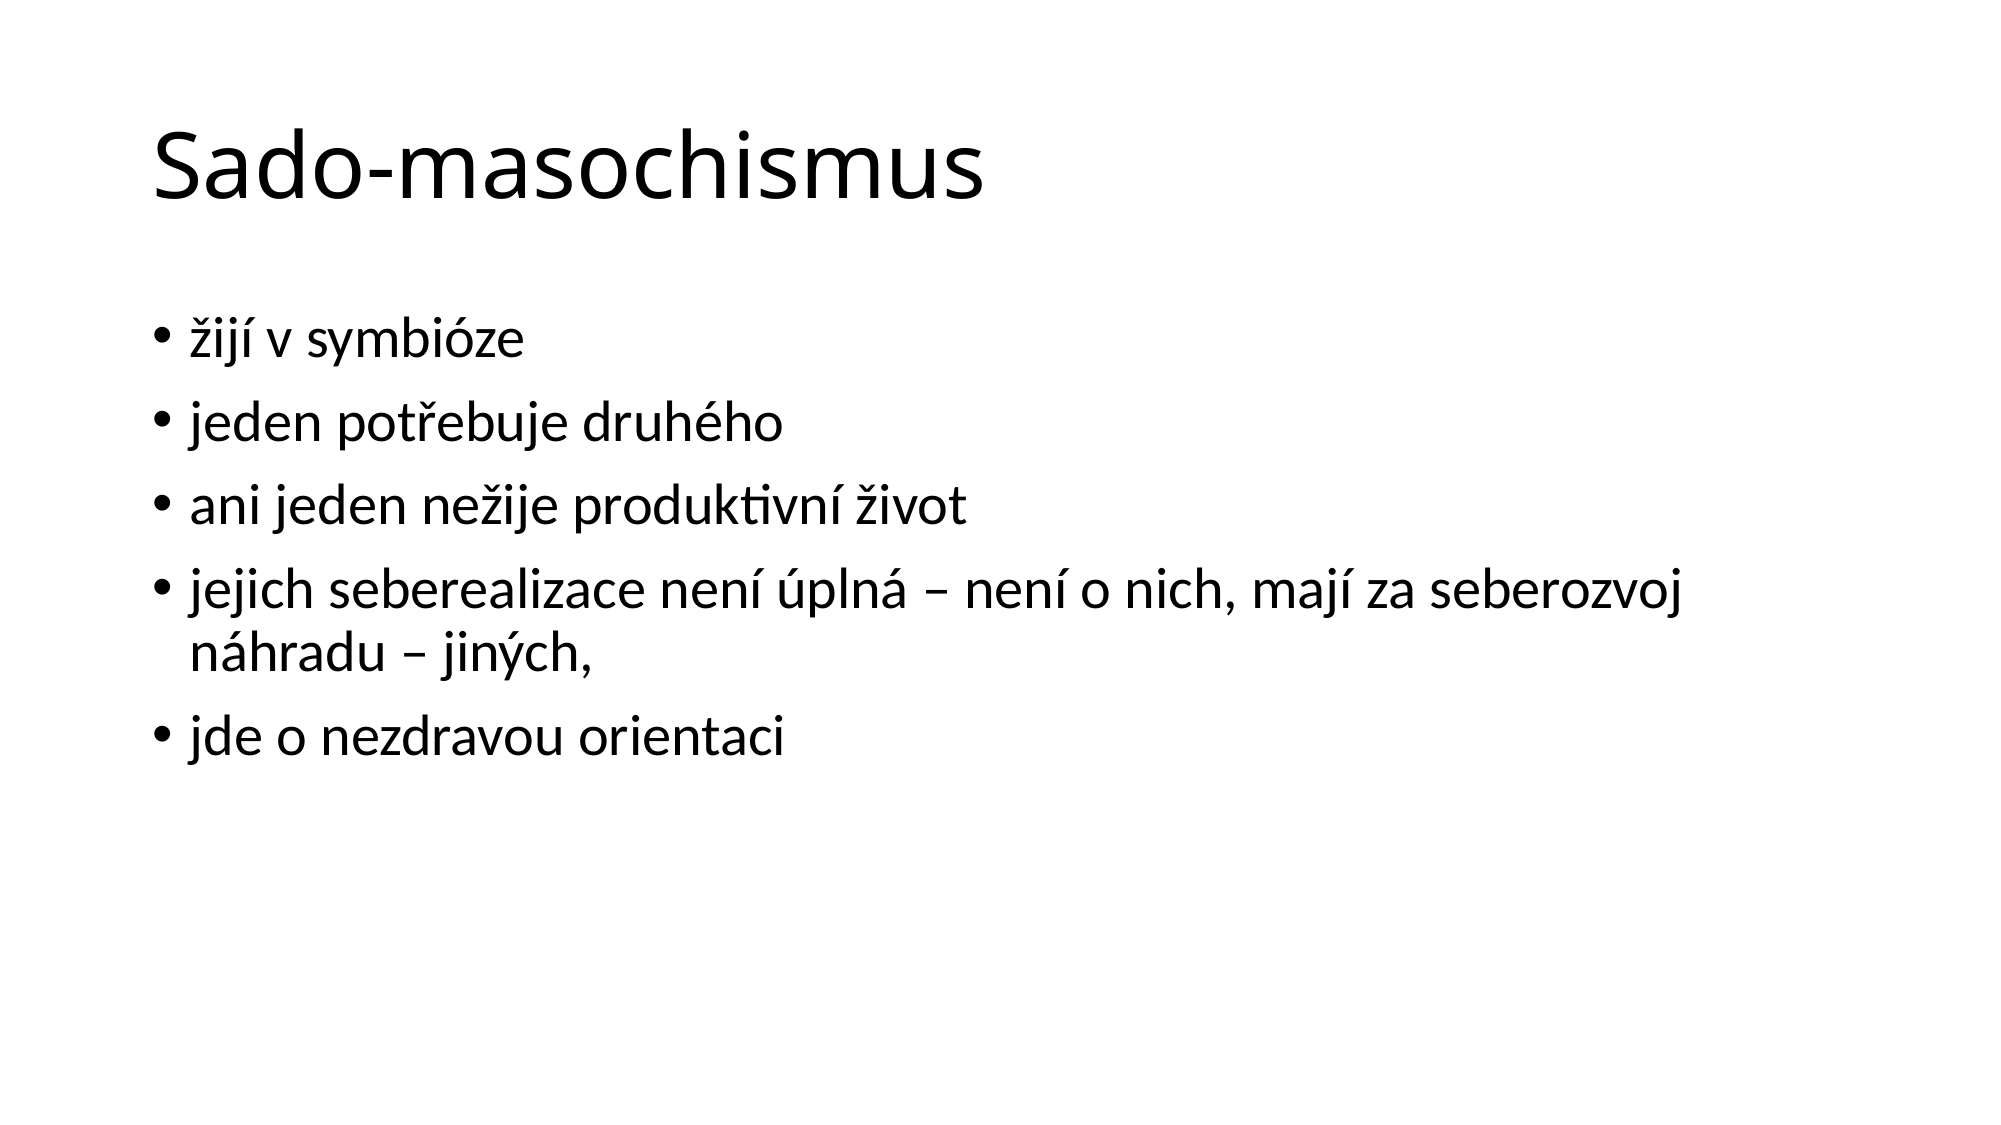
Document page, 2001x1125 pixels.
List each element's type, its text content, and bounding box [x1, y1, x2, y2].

list žijí v symbióze jeden potřebuje druhého ani jeden nežije produktivní život jejich seberealizace není úplná – není o nich, mají za seberozvoj náhradu – jiných, jde o nezdravou orientaci [137, 299, 1863, 1014]
title Sado-masochismus [137, 59, 1863, 278]
